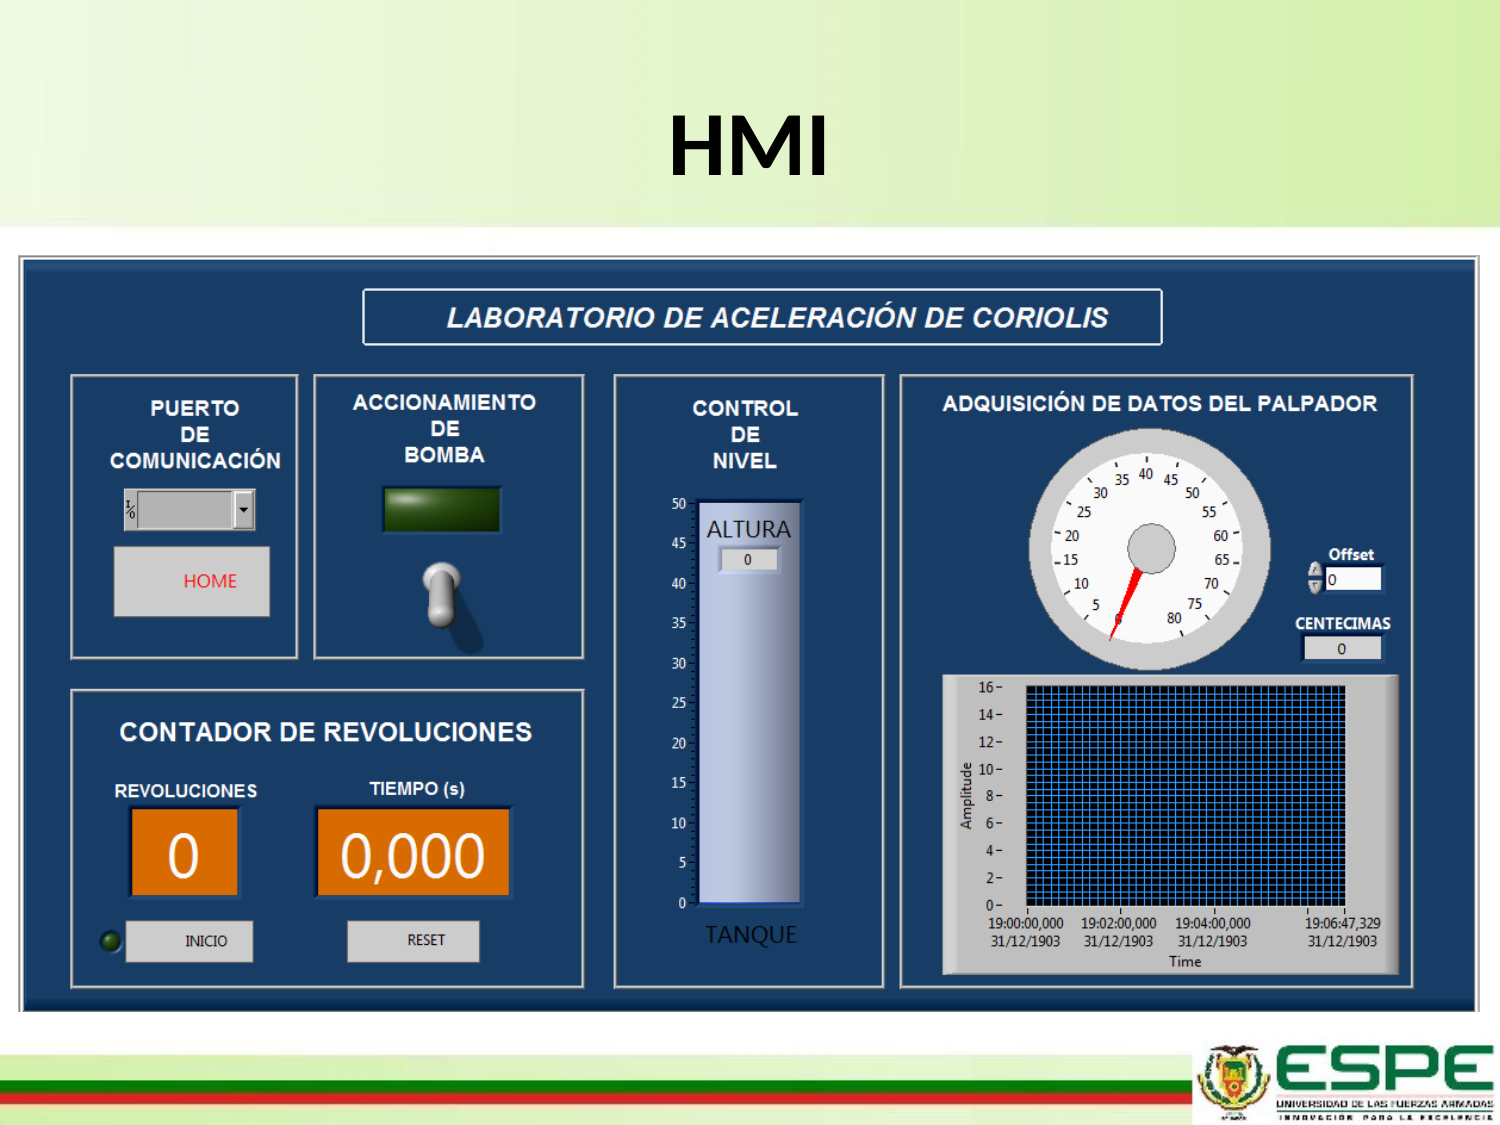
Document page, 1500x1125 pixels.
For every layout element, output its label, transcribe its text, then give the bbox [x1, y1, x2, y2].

picture [0, 0, 1500, 1125]
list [18, 255, 1480, 1012]
title HMI [75, 45, 1425, 233]
